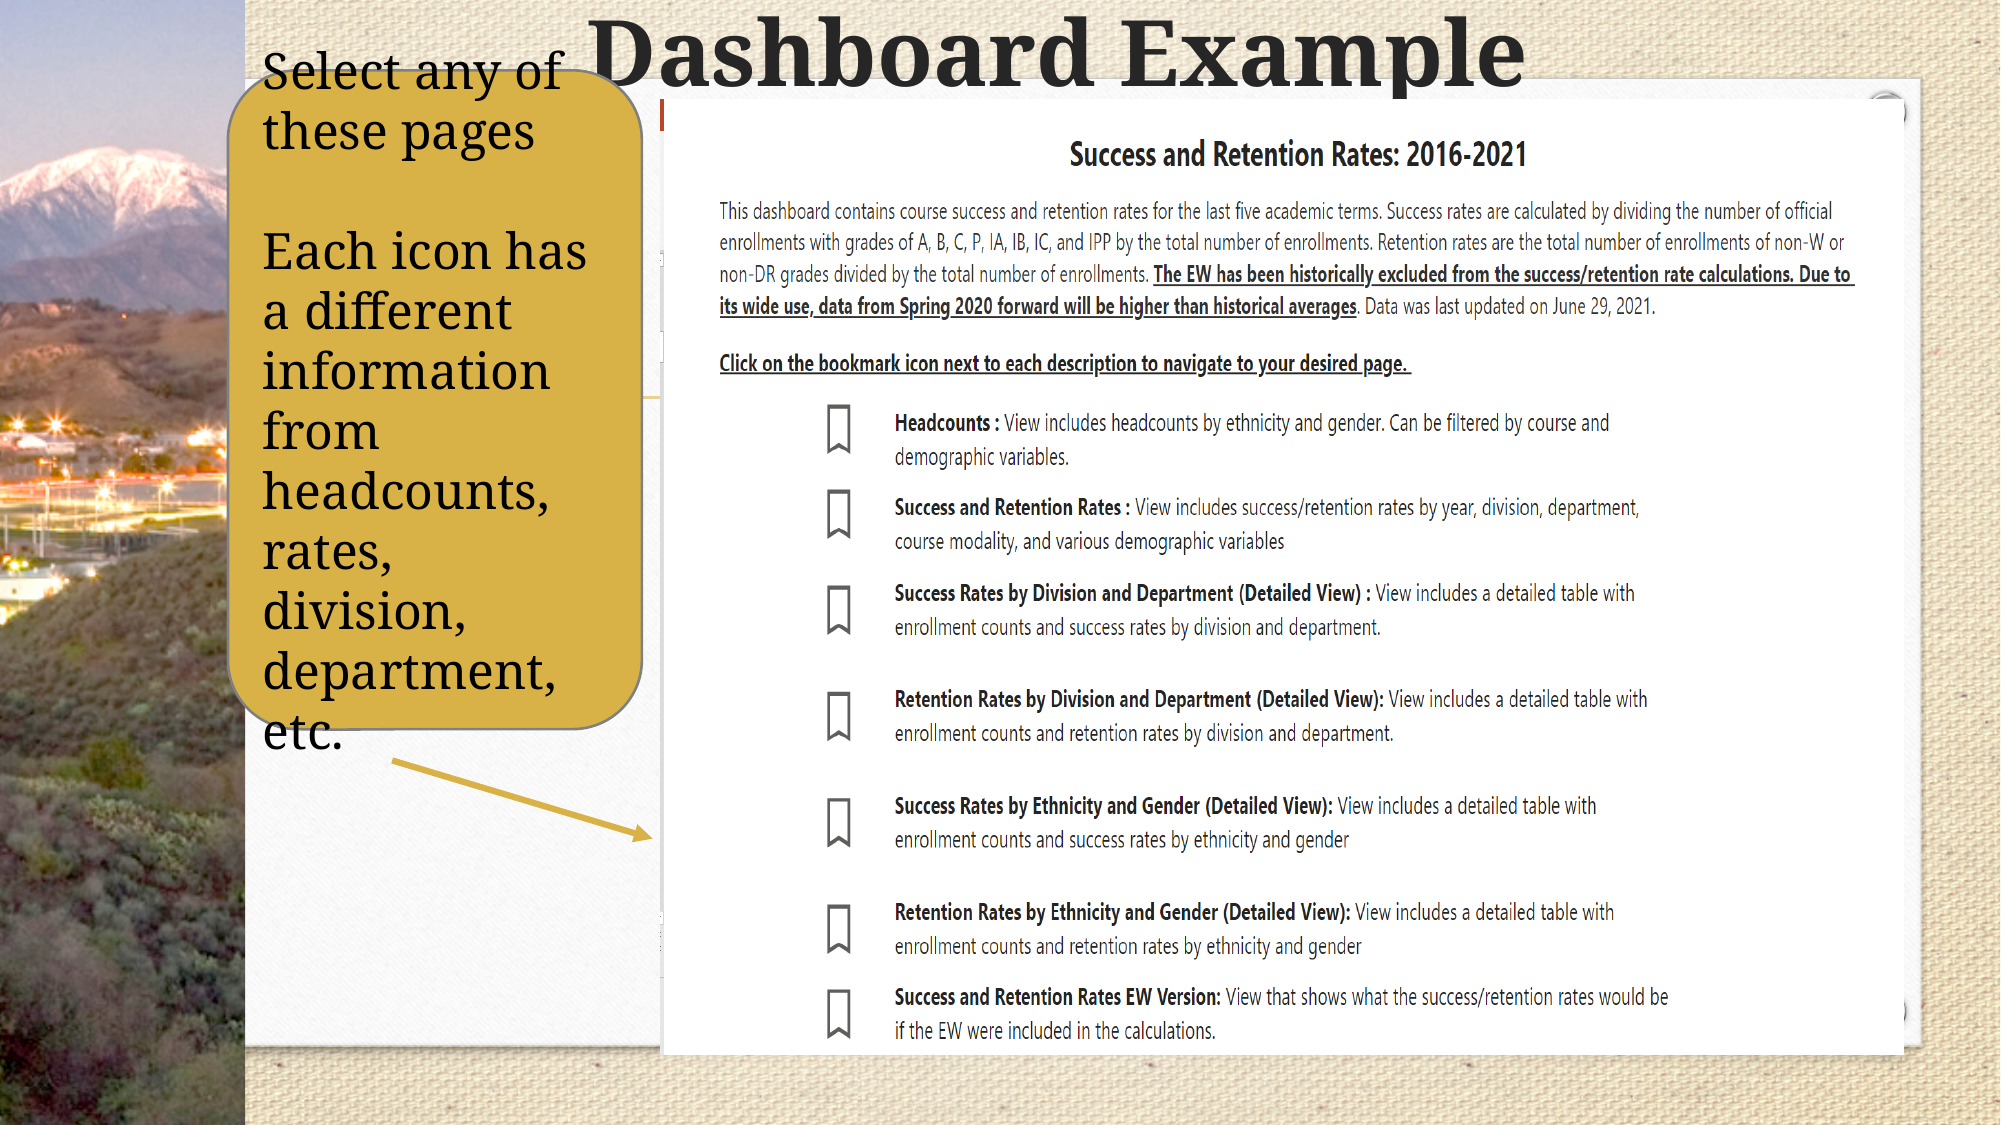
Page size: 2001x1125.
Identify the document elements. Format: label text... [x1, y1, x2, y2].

text_box Select any of these pages Each icon has a different information from headcounts, rates, division, department, etc. [226, 69, 644, 731]
title Dashboard Example [270, 0, 1846, 100]
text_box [391, 760, 653, 839]
picture [0, 0, 2001, 1125]
